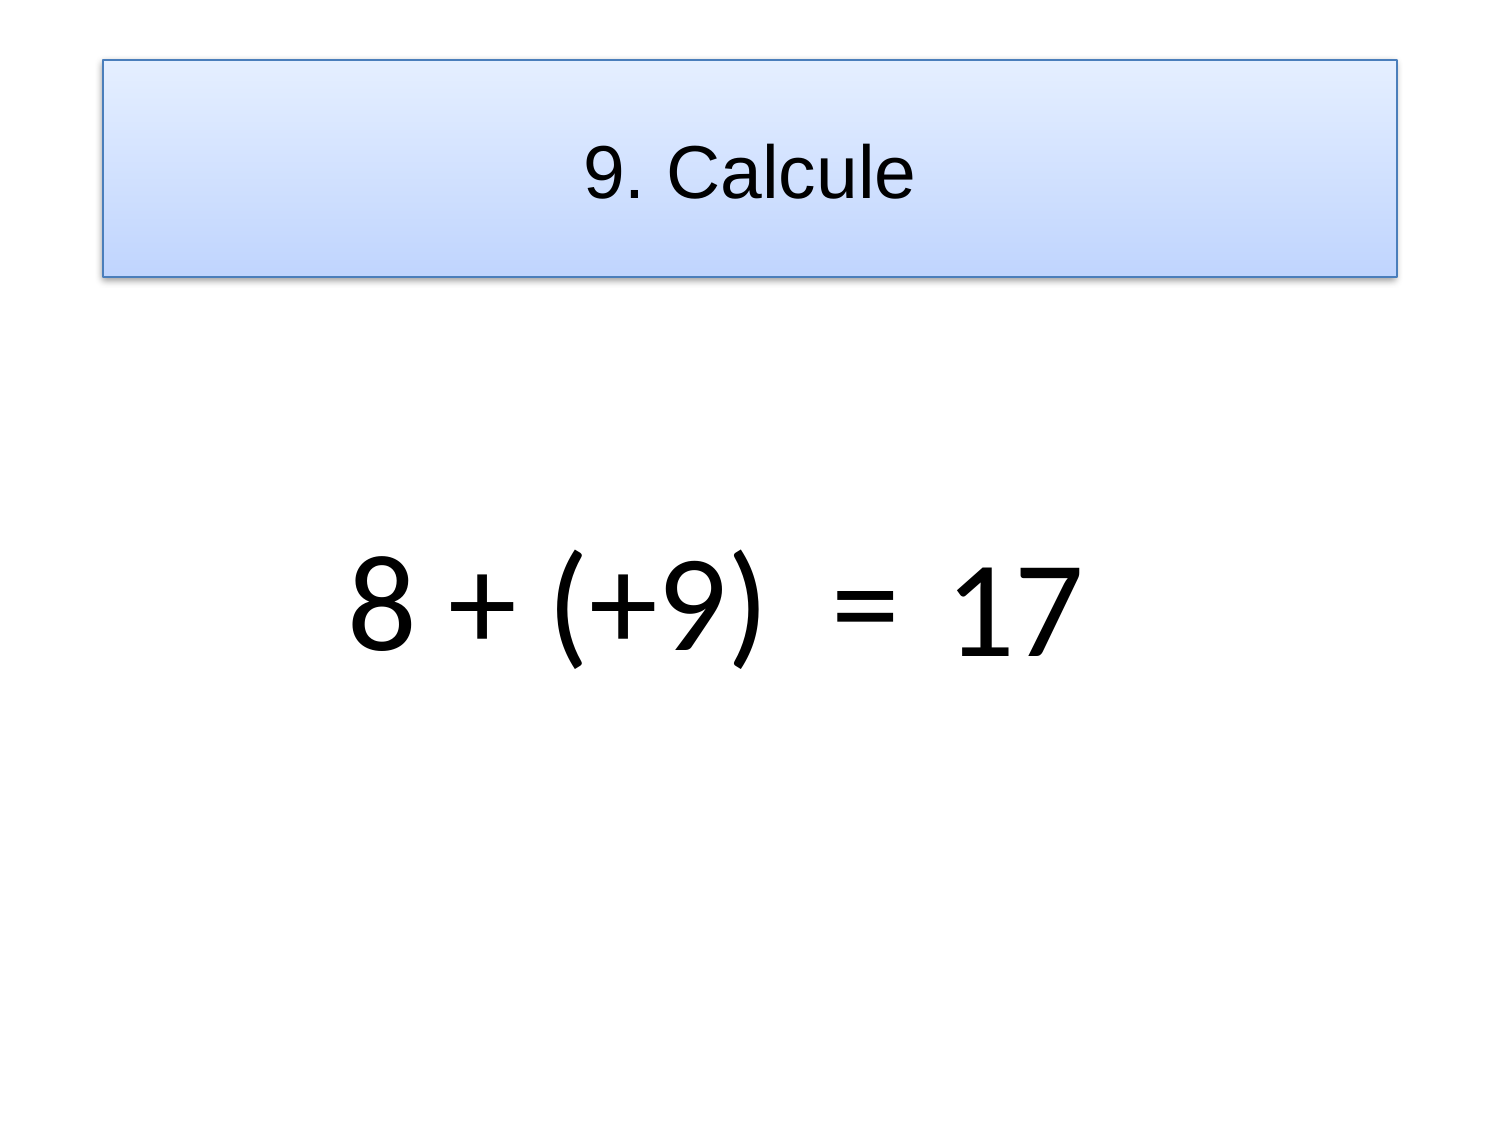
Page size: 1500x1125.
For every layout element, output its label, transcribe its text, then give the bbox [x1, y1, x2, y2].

text_box 8 + (+9) = [193, 505, 1055, 686]
text_box 17 [901, 511, 1129, 692]
title 9. Calcule [102, 59, 1398, 278]
